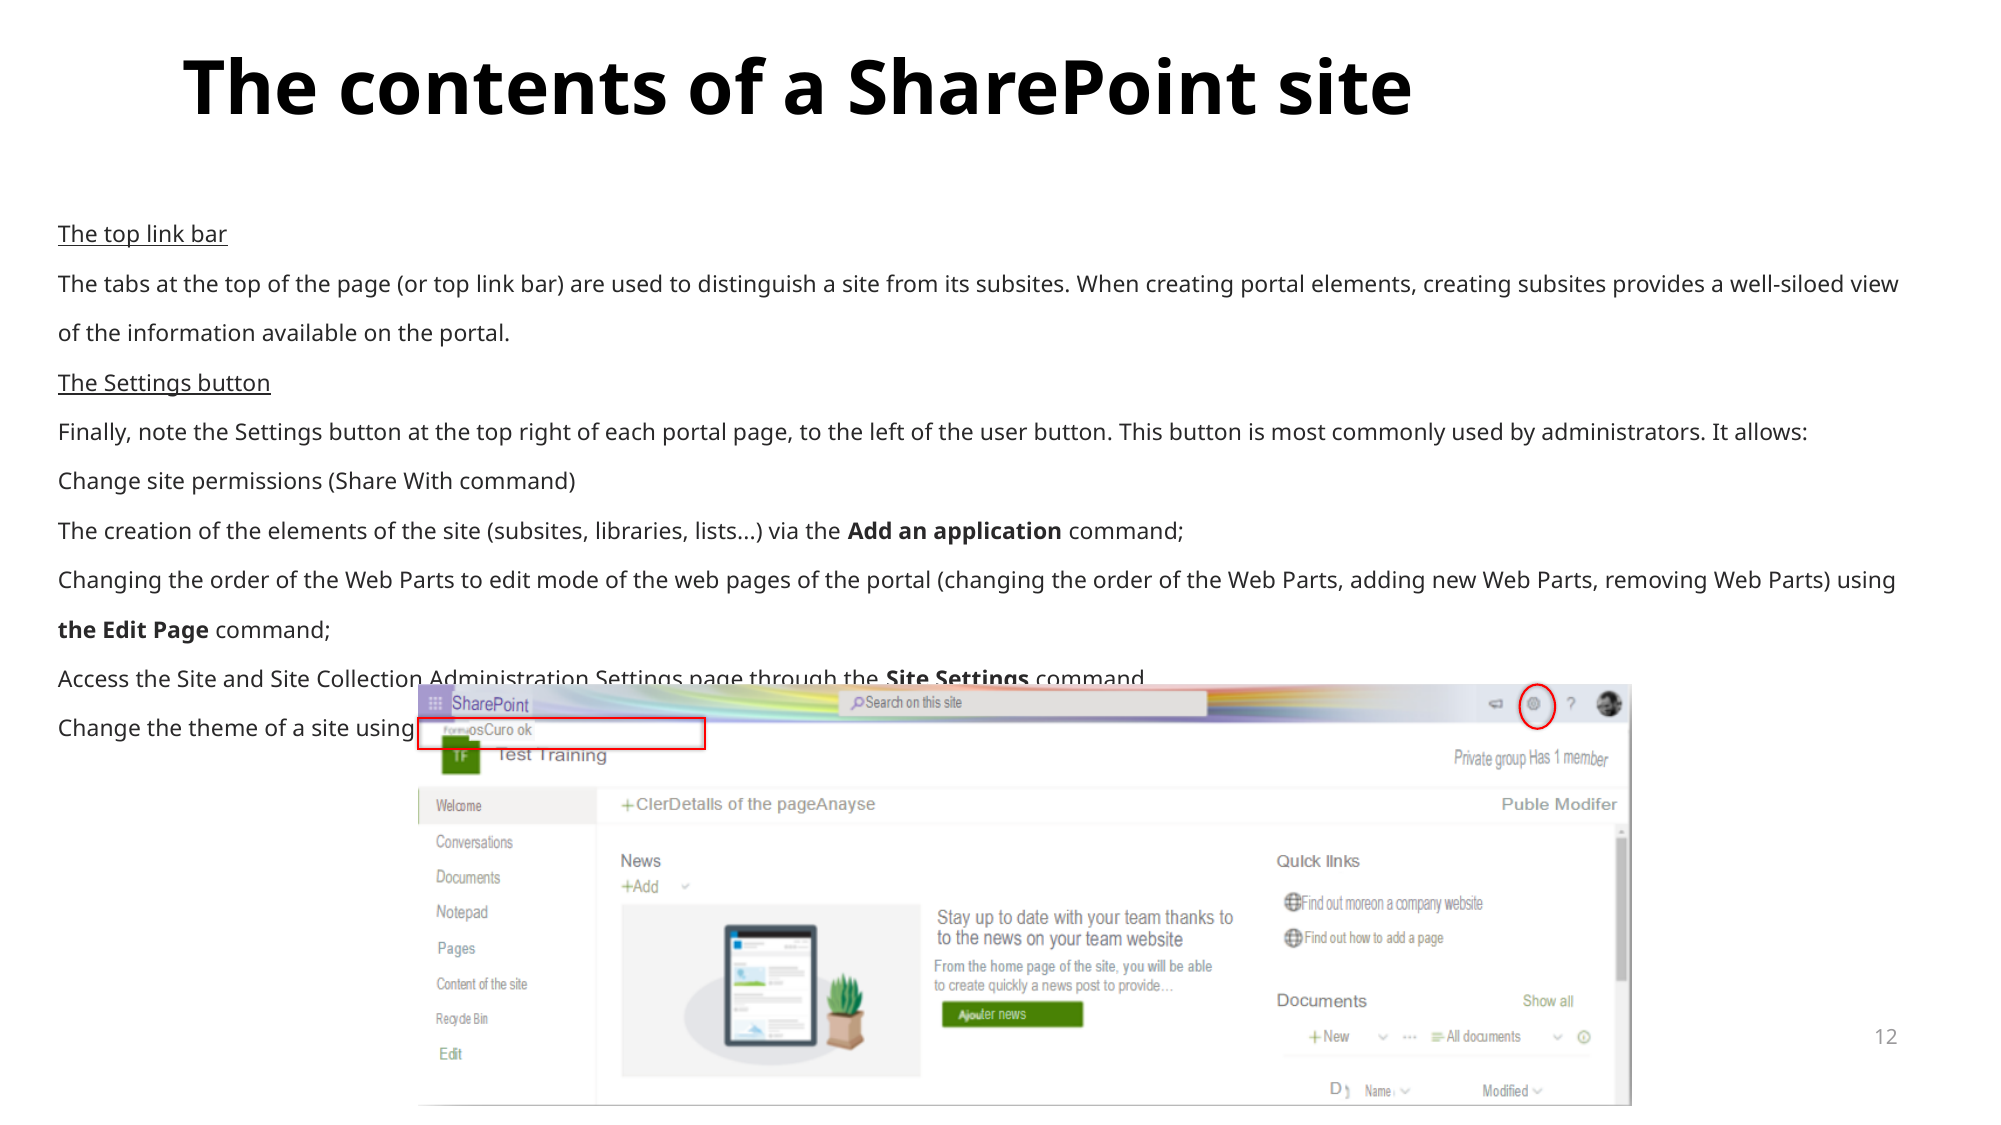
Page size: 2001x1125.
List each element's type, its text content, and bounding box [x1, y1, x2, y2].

text_box The contents of a SharePoint site [179, 36, 1556, 167]
text_box 12 [1849, 1021, 1923, 1056]
text_box The top link bar The tabs at the top of the page (or top link bar) are used to distinguish a site from its subsites. When creating portal elements, creating subsites provides a well-siloed view of the information available on the portal. The Settings button Finally, note the Settings button at the top right of each portal page, to the left of the user button. This button is most commonly used by administrators. It allows: Change site permissions (Share With command) The creation of the elements of the site (subsites, libraries, lists...) via the Add an application command; Changing the order of the Web Parts to edit mode of the web pages of the portal (changing the order of the Web Parts, adding new Web Parts, removing Web Parts) using the Edit Page command; Access the Site and Site Collection Administration Settings page through the Site Settings command. Change the theme of a site using the Change Appearance command. [43, 190, 1923, 749]
picture [418, 684, 1632, 1106]
